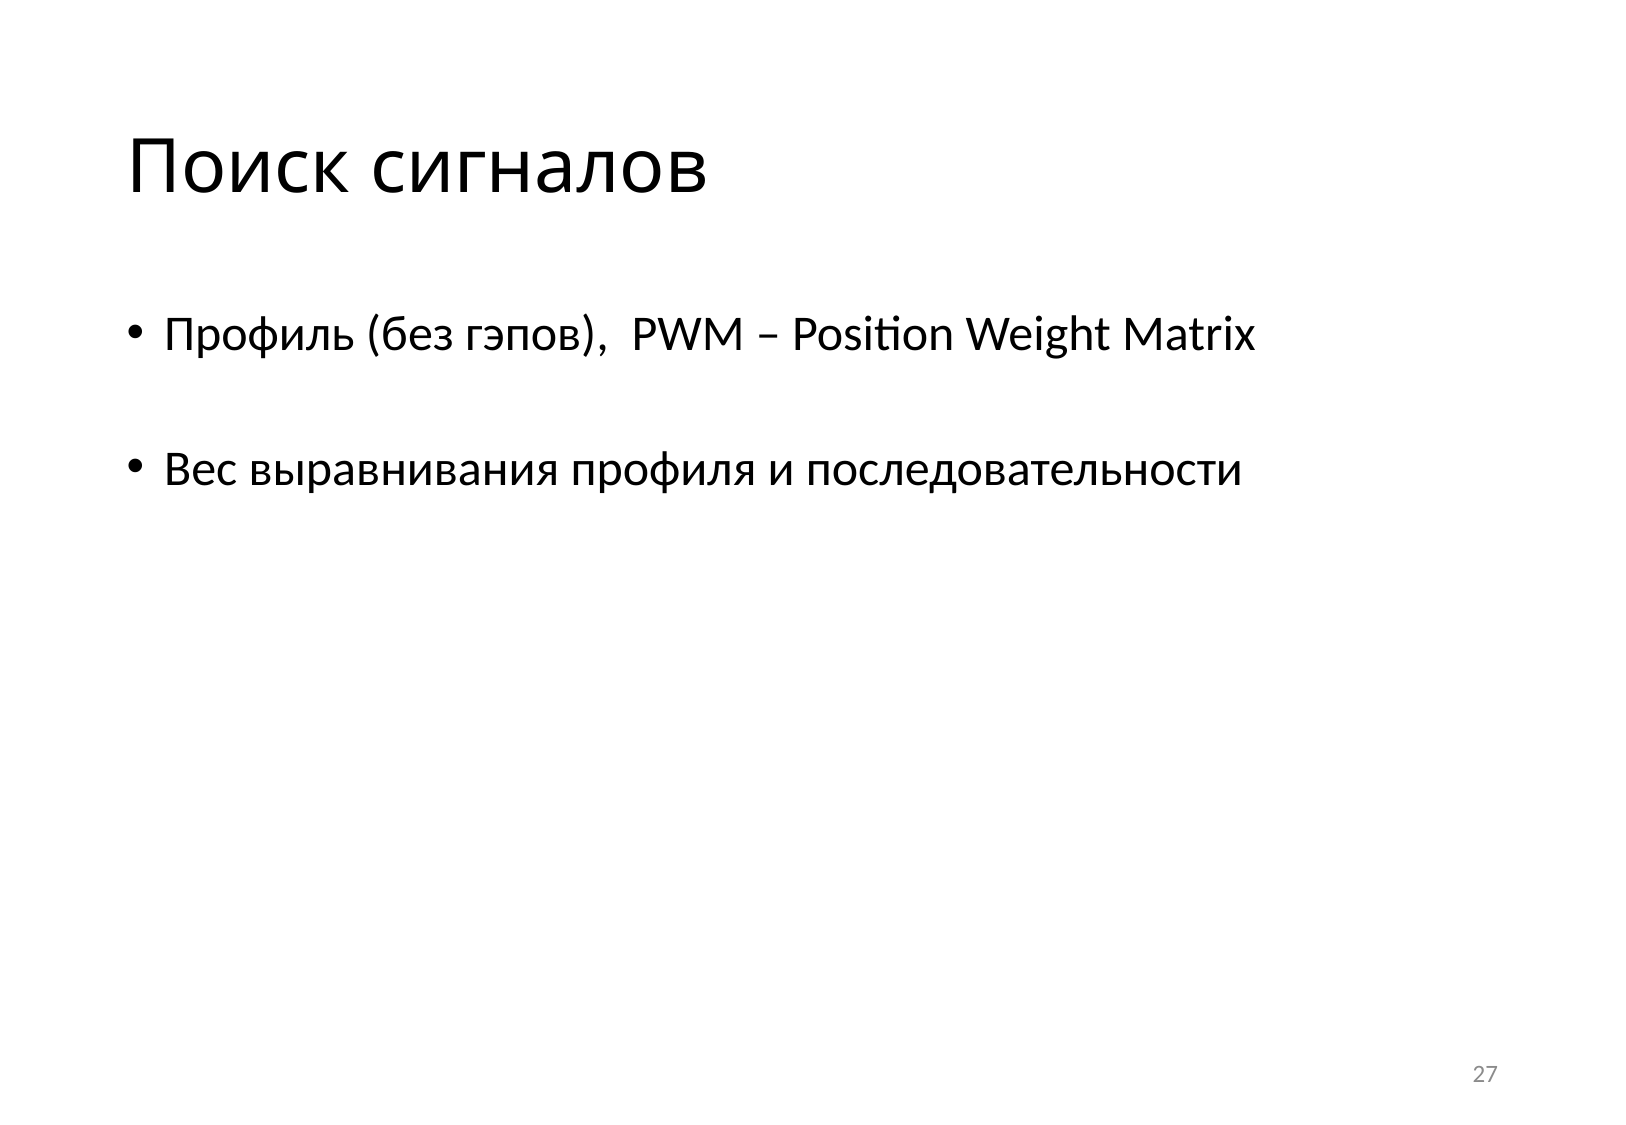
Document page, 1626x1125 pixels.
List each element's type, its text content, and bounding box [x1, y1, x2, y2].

slide_number 27 [1147, 1042, 1514, 1103]
list Профиль (без гэпов), PWM – Position Weight Matrix Вес выравнивания профиля и последовательности [111, 299, 1514, 1014]
title Поиск сигналов [111, 59, 1514, 278]
